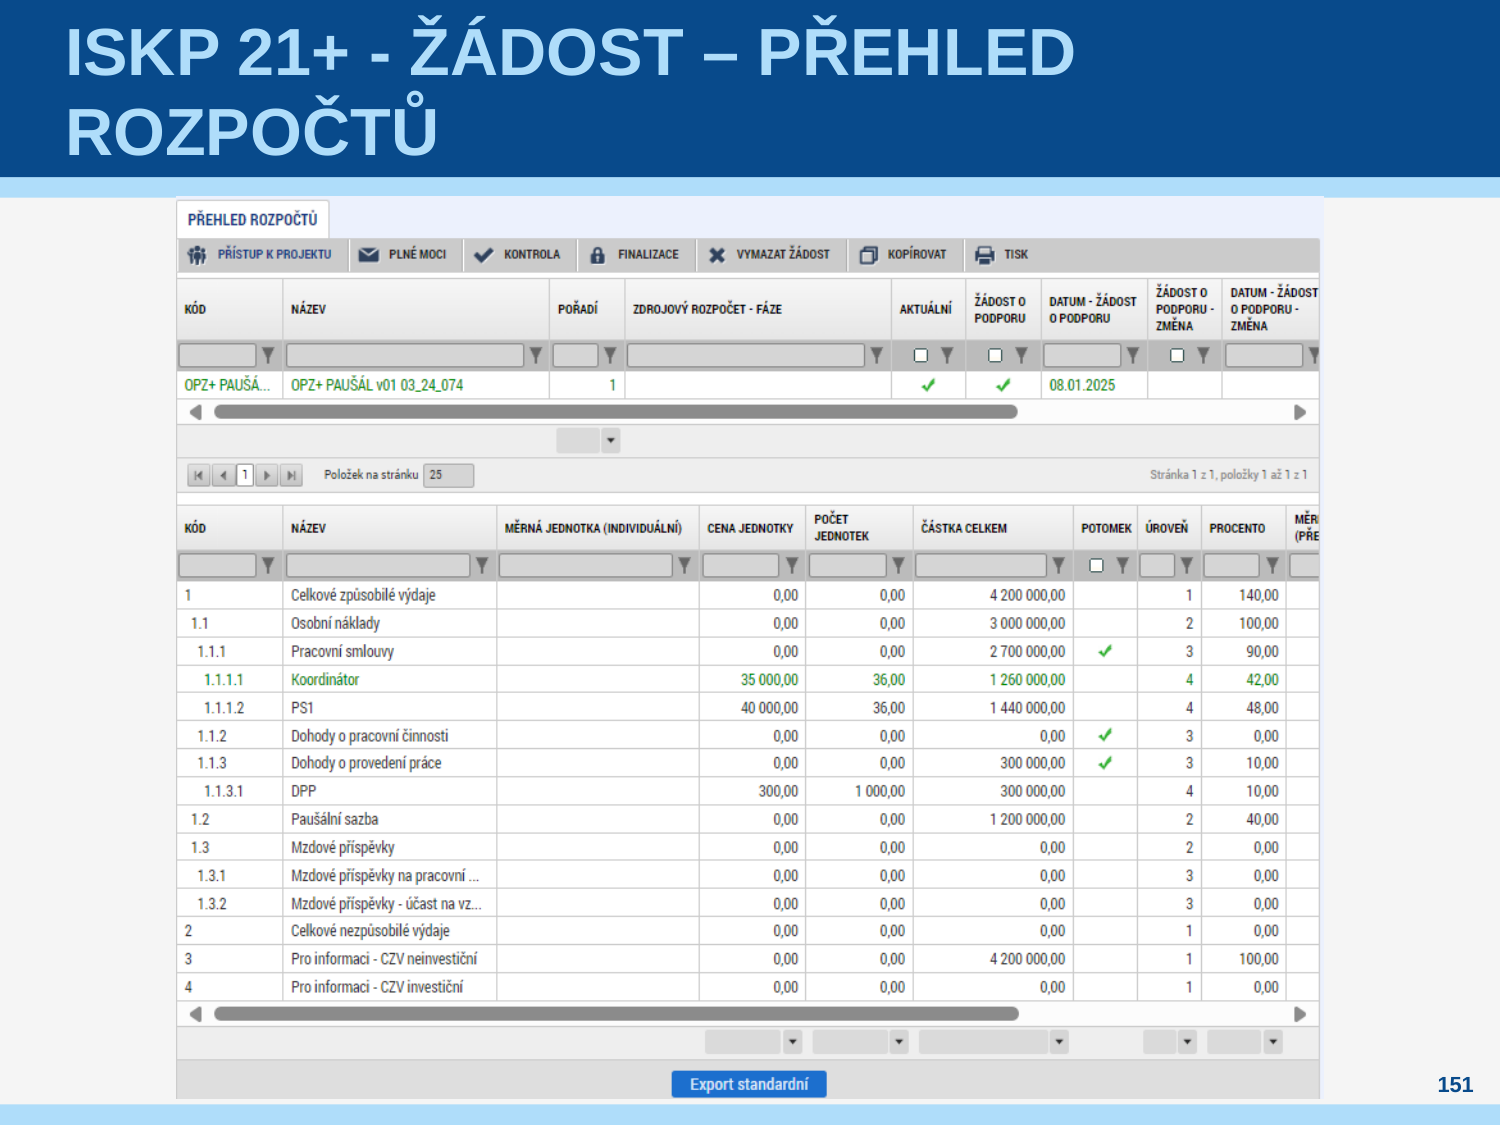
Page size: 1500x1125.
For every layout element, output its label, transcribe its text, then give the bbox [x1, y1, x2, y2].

slide_number 151 [1417, 1068, 1495, 1099]
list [176, 195, 1324, 1099]
title ISKP 21+ - žádost – přehled rozpočtů [59, 0, 1441, 178]
